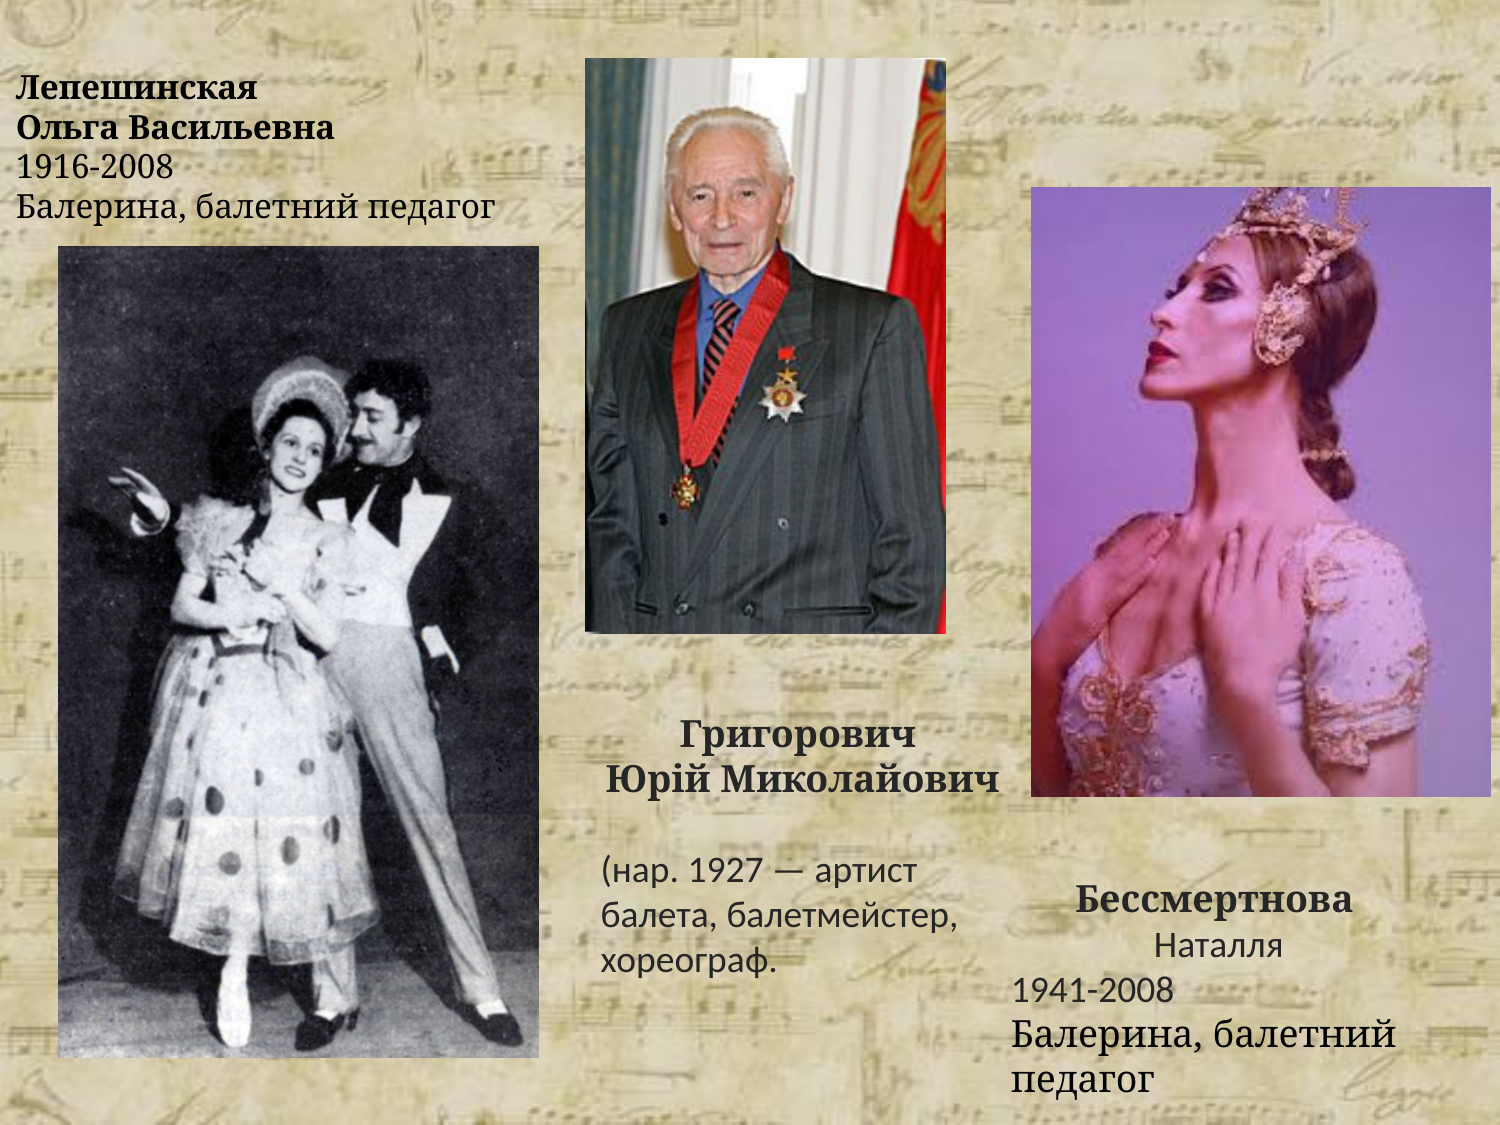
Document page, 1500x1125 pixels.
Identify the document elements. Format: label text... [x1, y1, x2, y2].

text_box Бессмертнова Наталля 1941-2008 Балерина, балетний педагог [996, 867, 1442, 1107]
text_box Григорович Юрій Миколайович (нар. 1927 — артист балета, балетмейстер, хореограф. [585, 703, 1020, 988]
text_box Лепешинская Ольга Васильевна 1916-2008 Балерина, балетний педагог [1, 58, 511, 233]
picture [0, 0, 1500, 1125]
